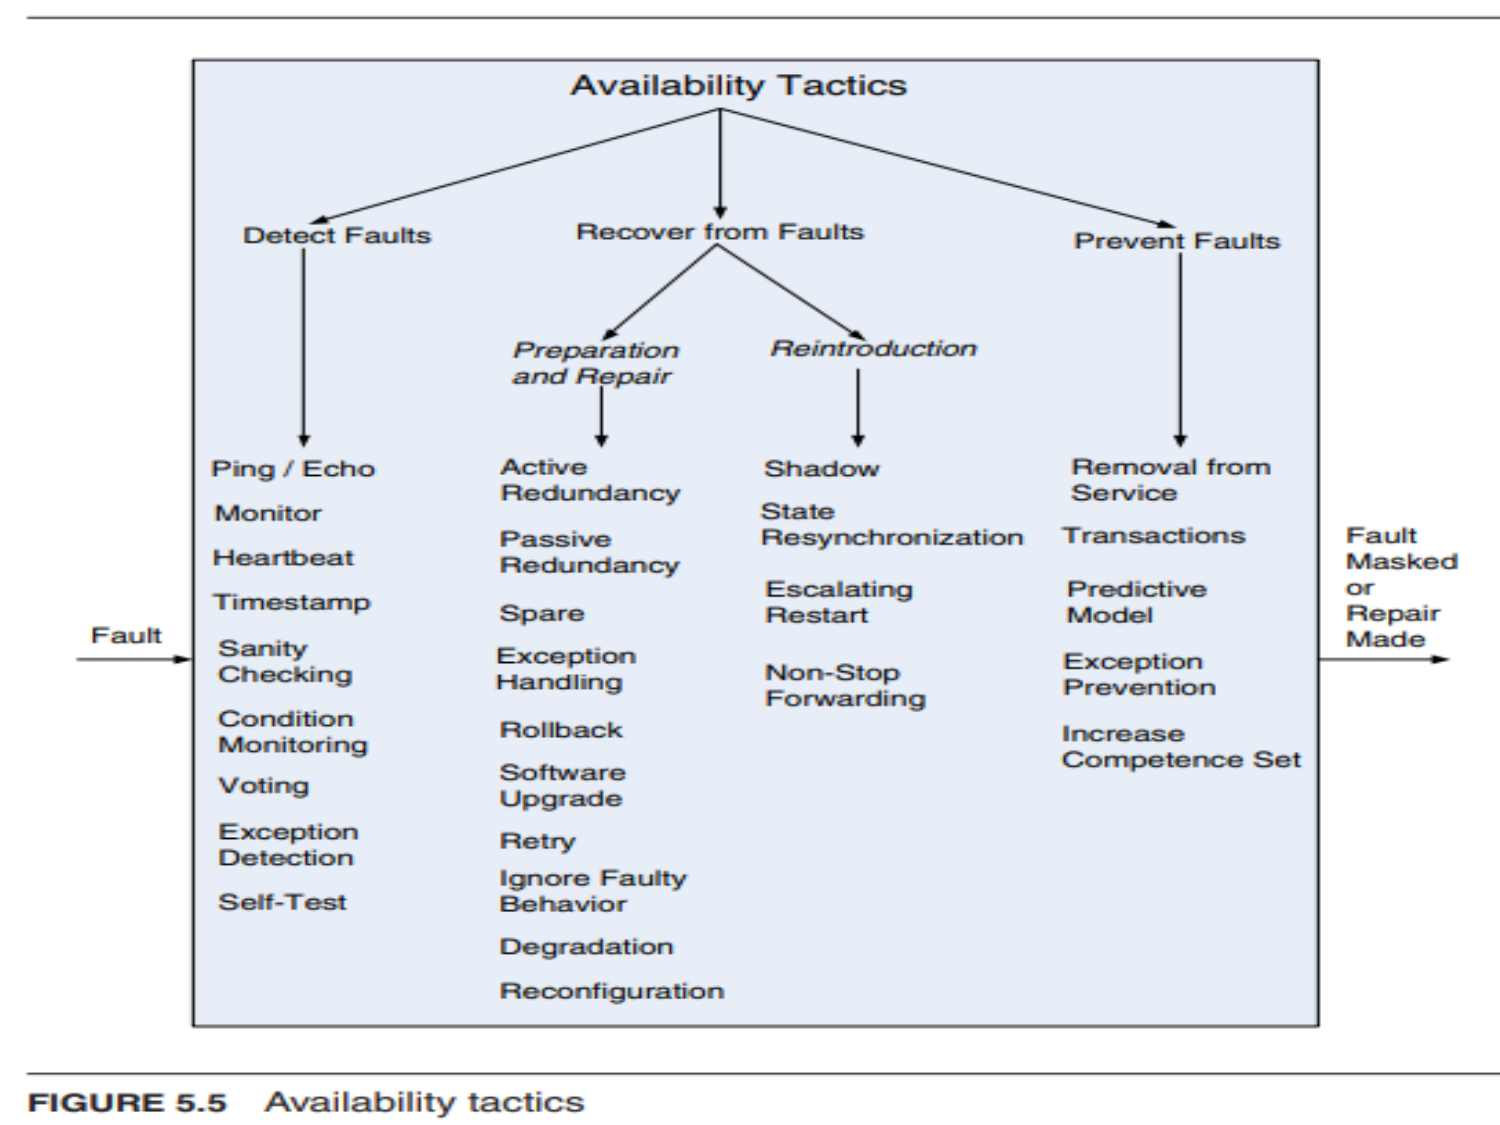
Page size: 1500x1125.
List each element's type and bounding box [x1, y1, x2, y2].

list [0, 0, 1500, 1125]
